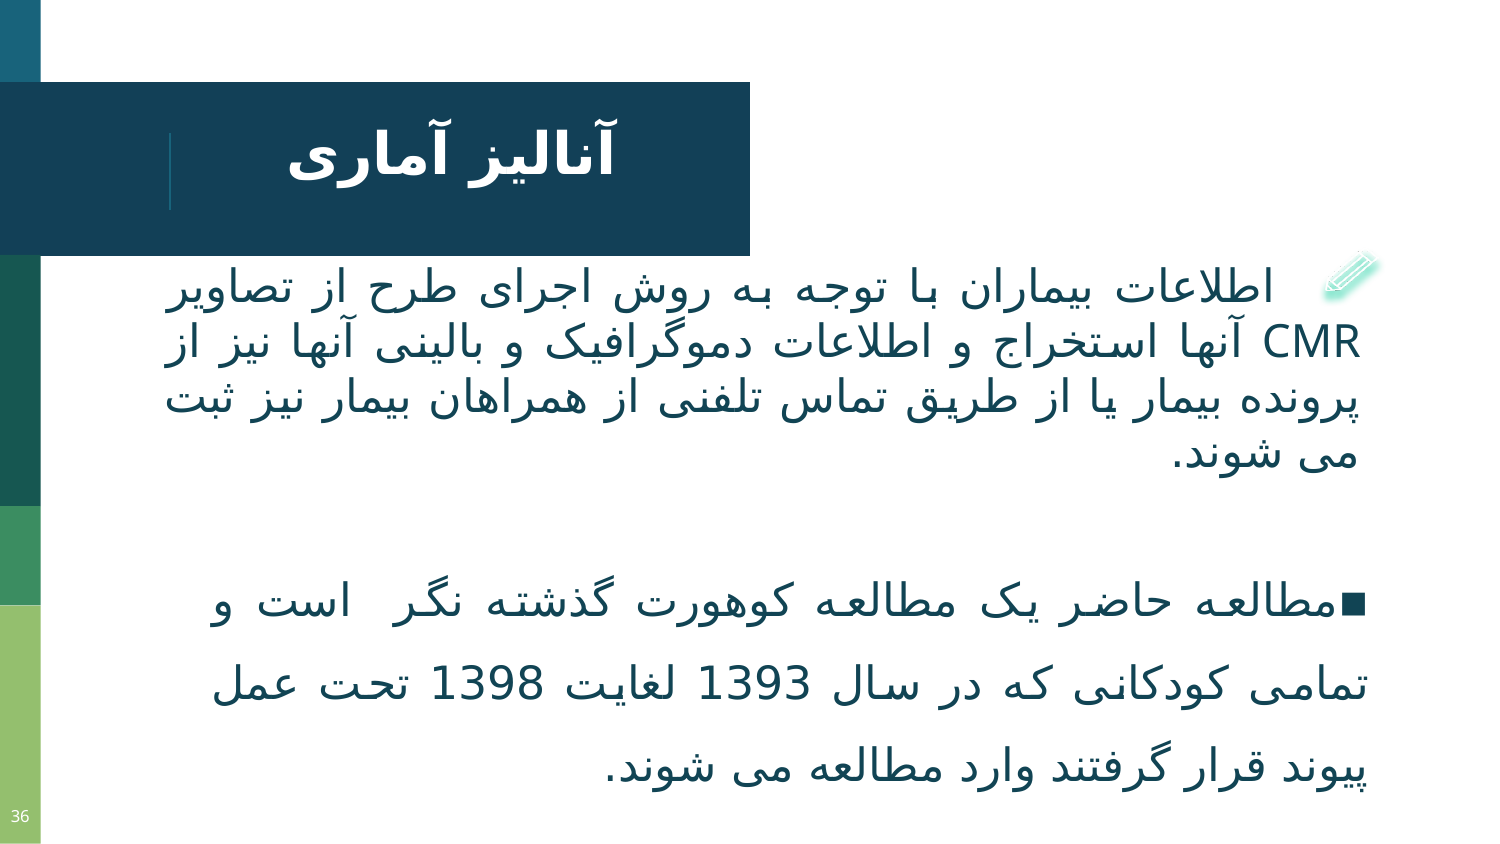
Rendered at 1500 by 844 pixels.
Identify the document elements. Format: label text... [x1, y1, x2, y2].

picture [1325, 247, 1379, 292]
list اطلاعات بیماران با توجه به روش اجرای طرح از تصاویر CMR آنها استخراج و اطلاعات دموگرافیک و بالینی آنها نیز از پرونده بیمار یا از طریق تماس تلفنی از همراهان بیمار نیز ثبت می شوند. مطالعه حاضر یک مطالعه کوهورت گذشته نگر است و تمامی کودکانی که در سال 1393 لغایت 1398 تحت عمل پیوند قرار گرفتند وارد مطالعه می شوند. [147, 241, 1385, 760]
title آنالیز آماری [187, 102, 715, 241]
slide_number 36 [0, 790, 49, 844]
